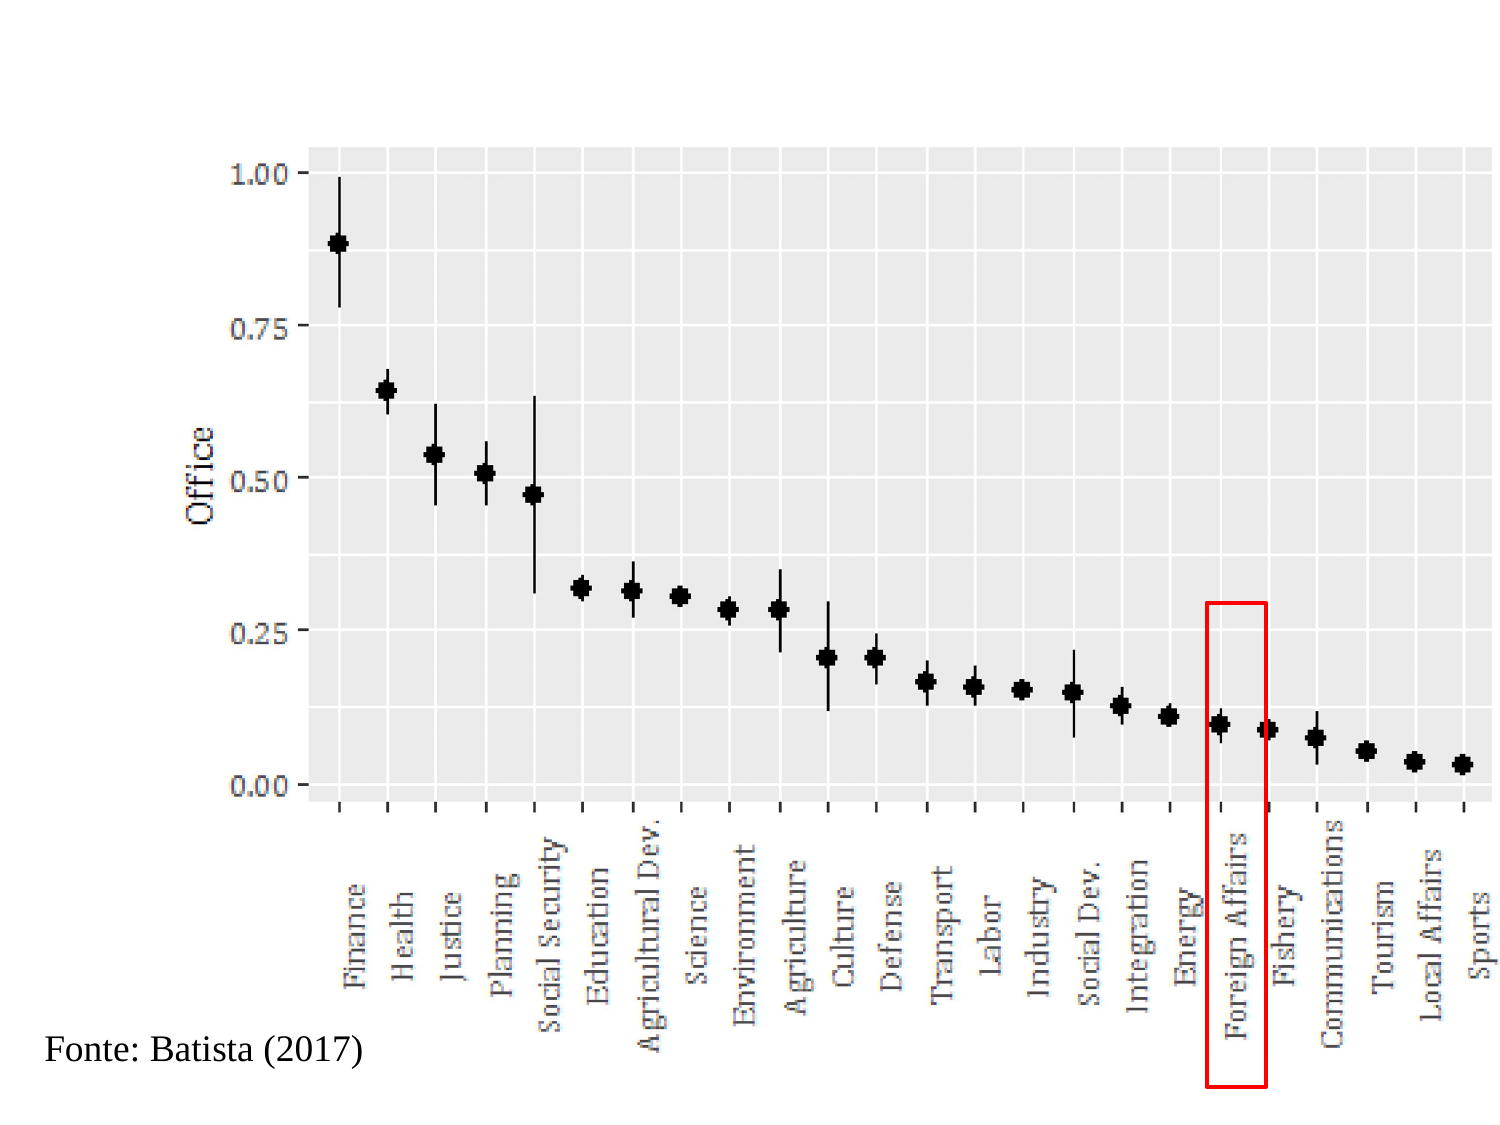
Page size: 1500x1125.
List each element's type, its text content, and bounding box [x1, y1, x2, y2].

picture [183, 146, 1500, 1053]
text_box Fonte: Batista (2017) [29, 1016, 379, 1077]
text_box [1205, 1061, 1268, 1089]
